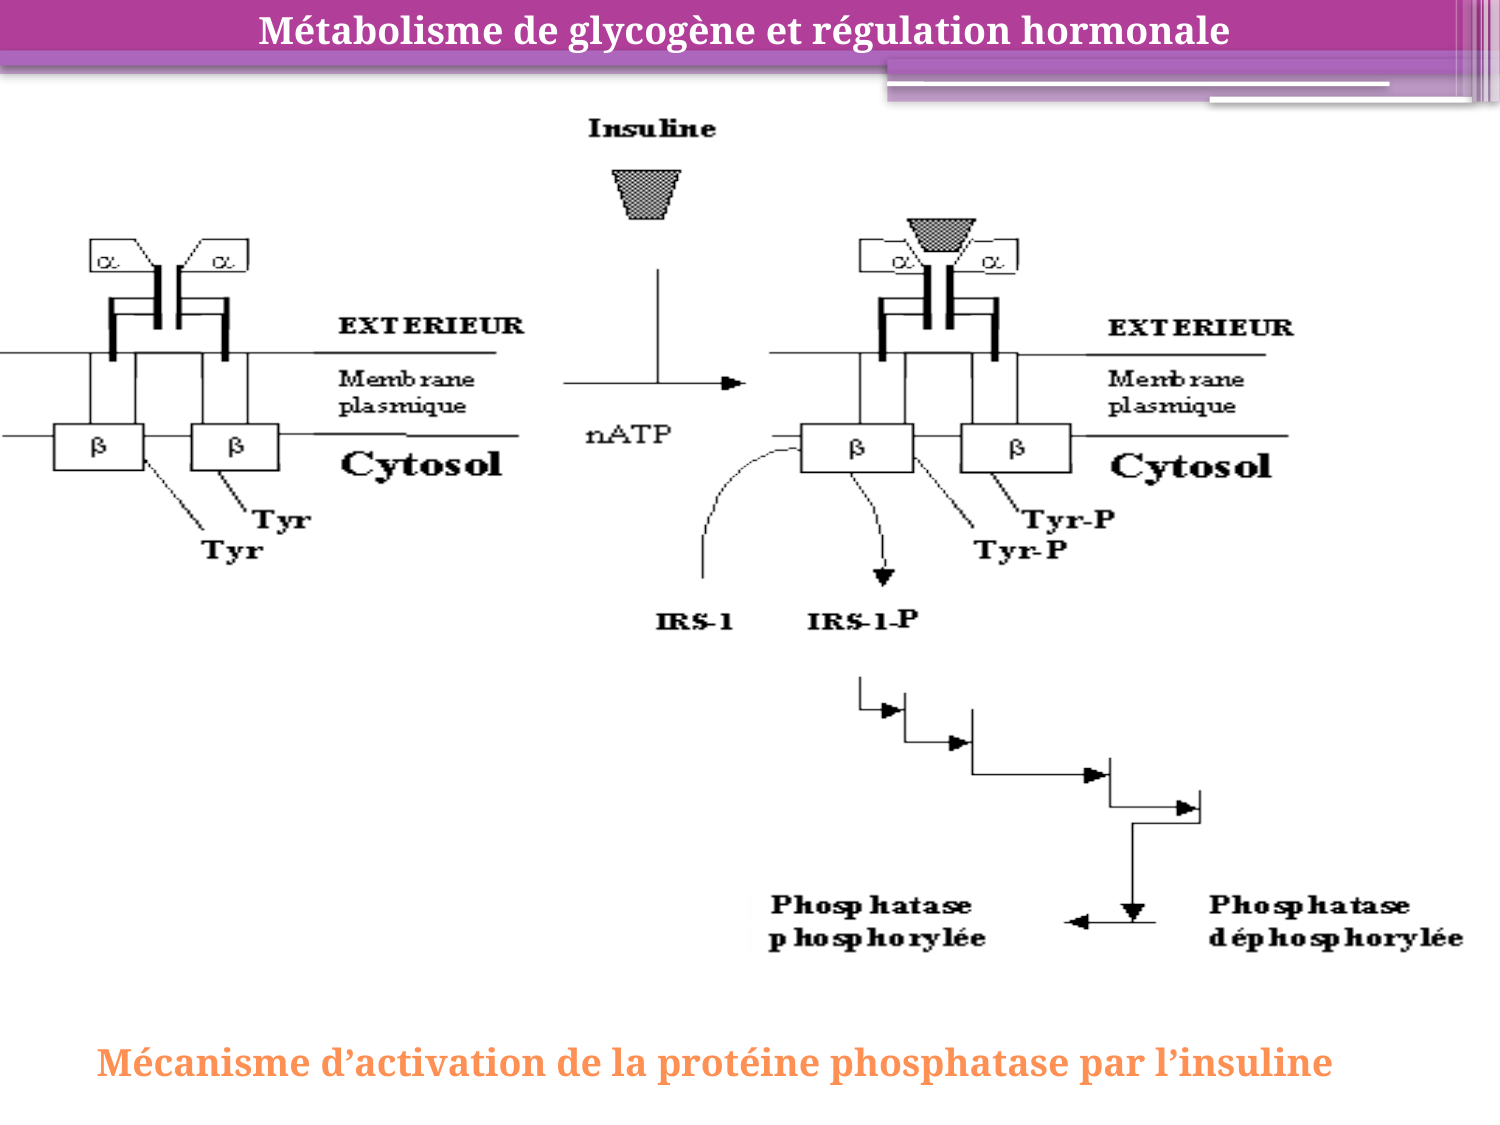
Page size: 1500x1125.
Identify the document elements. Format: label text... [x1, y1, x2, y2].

text_box Métabolisme de glycogène et régulation hormonale [0, 0, 1500, 60]
text_box Mécanisme d’activation de la protéine phosphatase par l’insuline [81, 1031, 1418, 1091]
picture [0, 105, 1500, 985]
